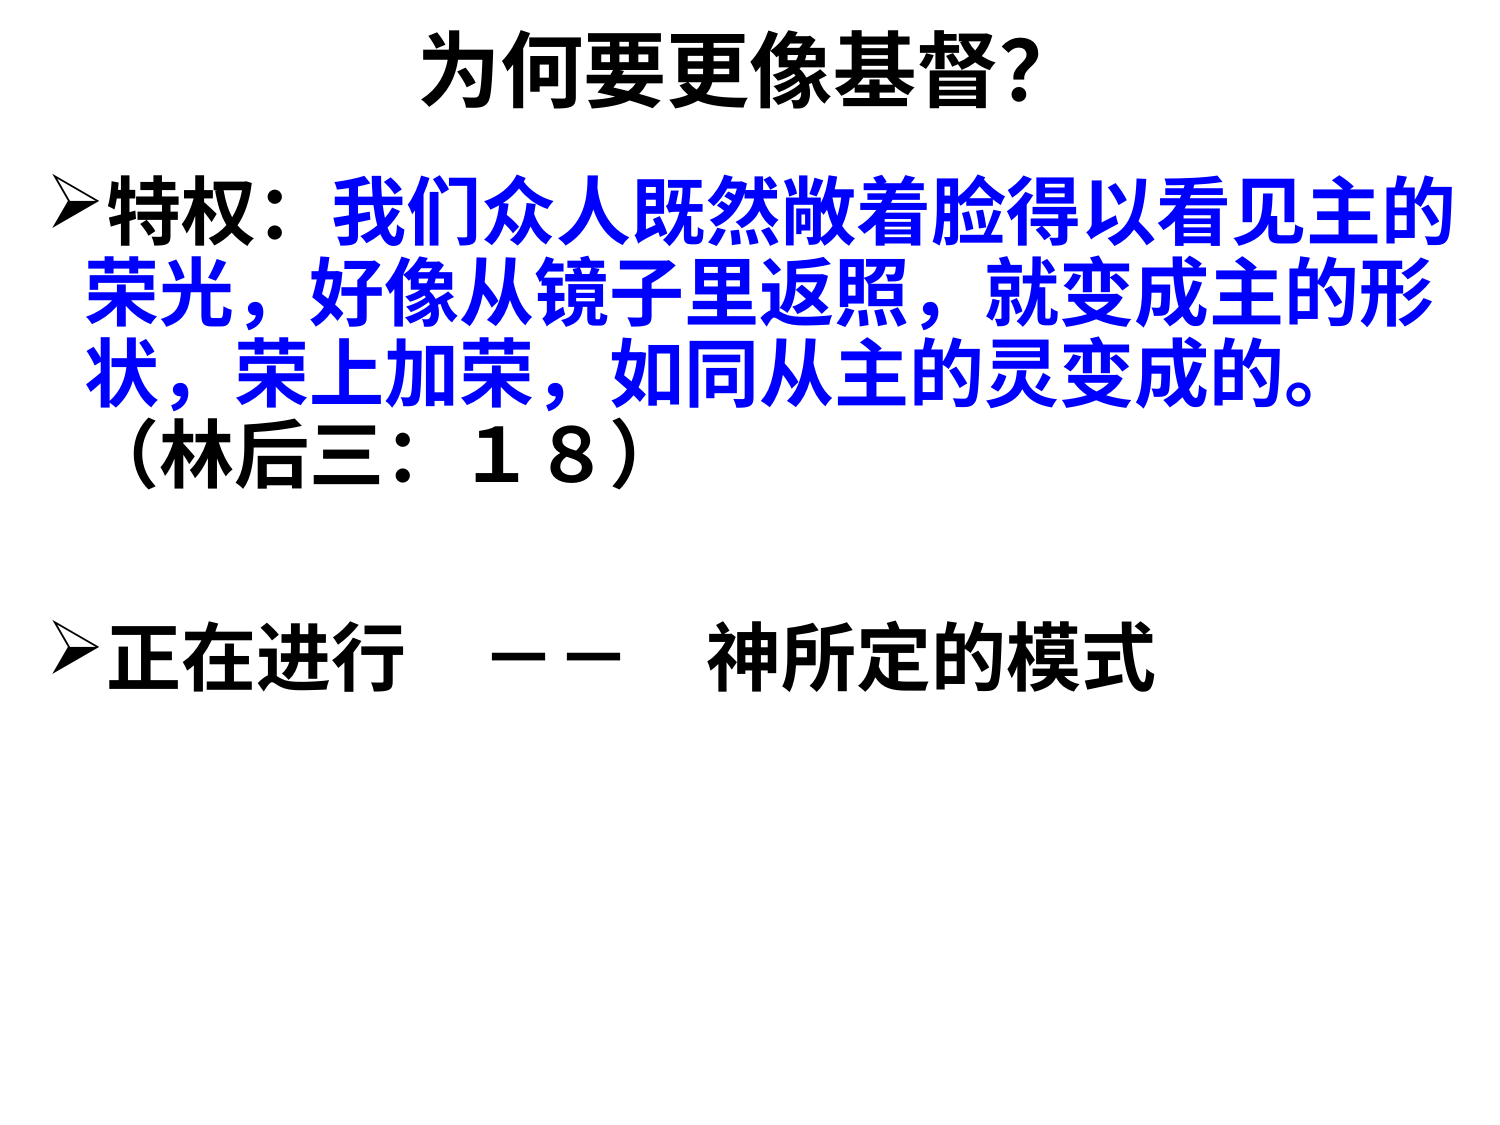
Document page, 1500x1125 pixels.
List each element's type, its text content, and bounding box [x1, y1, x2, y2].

title 为何要更像基督？ [103, 4, 1397, 144]
list 特权：我们众人既然敞着脸得以看见主的荣光，好像从镜子里返照，就变成主的形状，荣上加荣，如同从主的灵变成的。（林后三：１８） 正在进行 －－ 神所定的模式 [31, 166, 1473, 1107]
